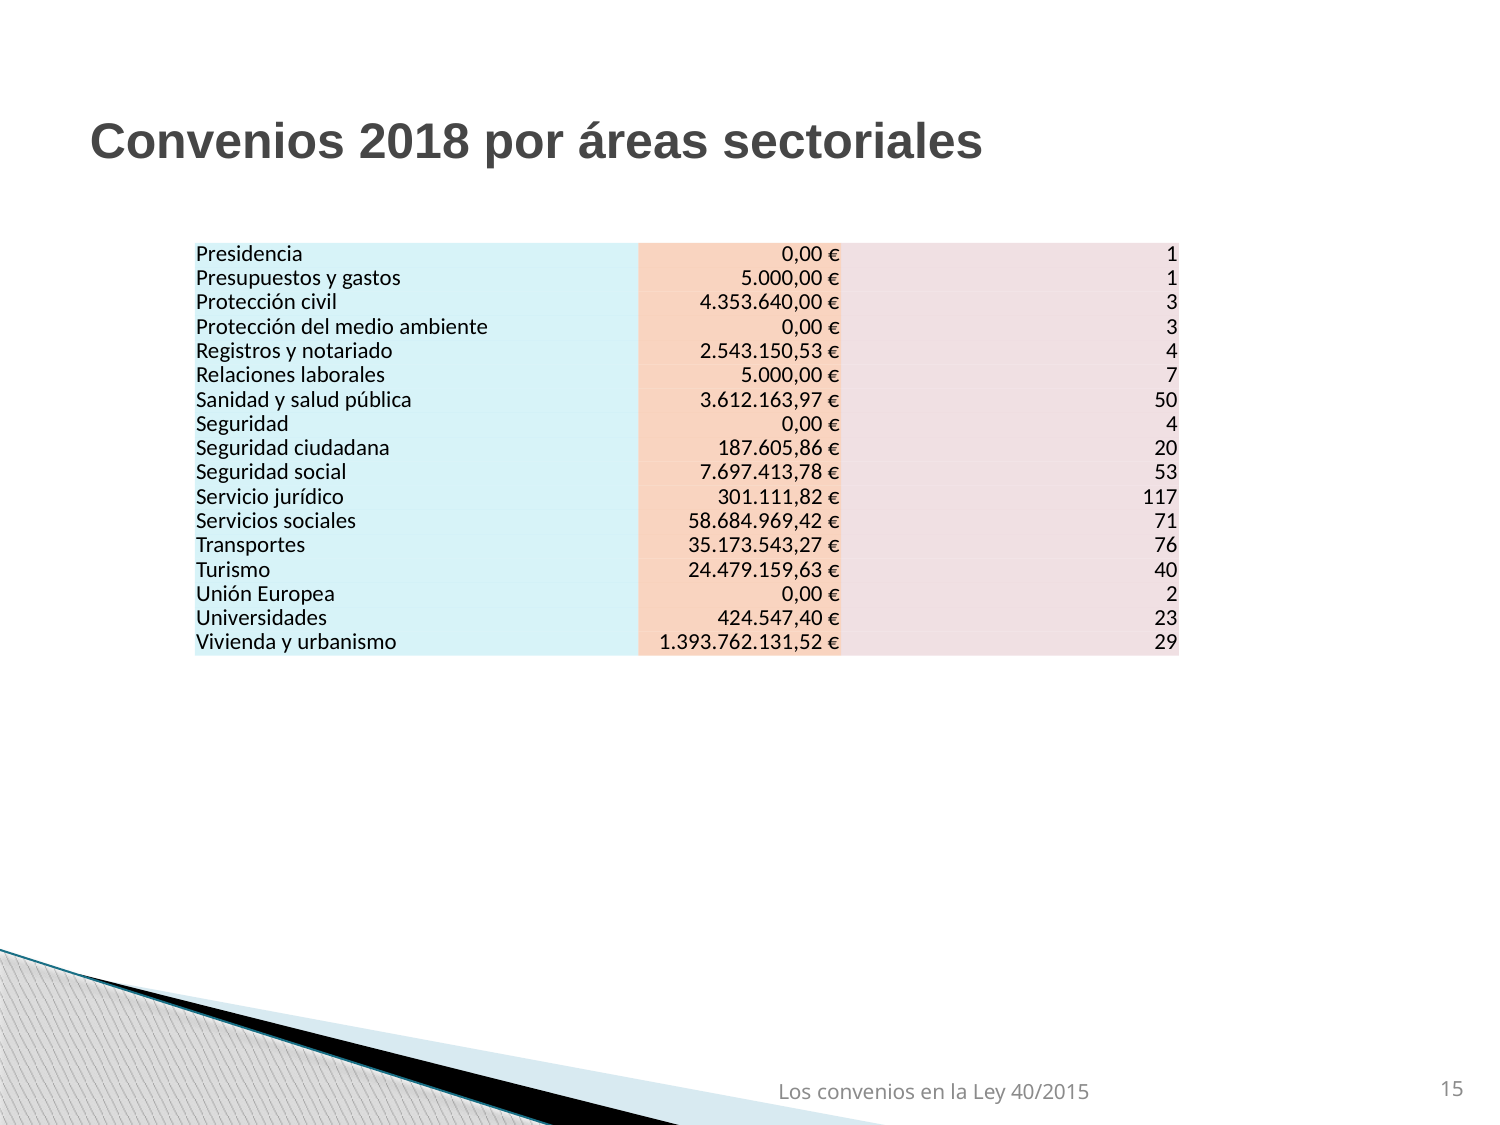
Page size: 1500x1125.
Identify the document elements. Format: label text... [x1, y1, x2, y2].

table_cell 424.547,40 € [638, 607, 841, 631]
table_cell 301.111,82 € [638, 486, 841, 510]
table_cell Transportes [195, 534, 638, 558]
table_header 1 [841, 243, 1179, 267]
table_cell 4 [841, 340, 1179, 364]
table_cell 3 [841, 316, 1179, 340]
table_cell Vivienda y urbanismo [195, 631, 638, 656]
table_cell 3 [841, 291, 1179, 316]
table_cell 76 [841, 534, 1179, 558]
table_cell 24.479.159,63 € [638, 558, 841, 583]
table_cell 3.612.163,97 € [638, 389, 841, 413]
table_cell Turismo [195, 558, 638, 583]
table_cell Universidades [195, 607, 638, 631]
table_cell 7.697.413,78 € [638, 461, 841, 486]
table_cell Servicios sociales [195, 510, 638, 534]
table_cell 23 [841, 607, 1179, 631]
table_cell Relaciones laborales [195, 364, 638, 389]
table_cell 58.684.969,42 € [638, 510, 841, 534]
table_cell 53 [841, 461, 1179, 486]
table_cell 7 [841, 364, 1179, 389]
table_cell 4.353.640,00 € [638, 291, 841, 316]
slide_number 15 [1418, 1051, 1479, 1112]
table_cell Protección civil [195, 291, 638, 316]
table_cell 50 [841, 389, 1179, 413]
table_cell 20 [841, 437, 1179, 461]
table_cell 187.605,86 € [638, 437, 841, 461]
title Convenios 2018 por áreas sectoriales [75, 45, 1425, 233]
table_cell Sanidad y salud pública [195, 389, 638, 413]
table_cell Seguridad [195, 413, 638, 437]
table_cell Protección del medio ambiente [195, 316, 638, 340]
table_cell 4 [841, 413, 1179, 437]
table_cell 2.543.150,53 € [638, 340, 841, 364]
table_cell 0,00 € [638, 583, 841, 607]
table_header 0,00 € [638, 243, 841, 267]
table_cell Registros y notariado [195, 340, 638, 364]
table_cell 5.000,00 € [638, 267, 841, 291]
table_header Presidencia [195, 243, 638, 267]
table_cell Seguridad social [195, 461, 638, 486]
table_cell 35.173.543,27 € [638, 534, 841, 558]
table_cell Servicio jurídico [195, 486, 638, 510]
table_cell Seguridad ciudadana [195, 437, 638, 461]
table_cell 0,00 € [638, 316, 841, 340]
table_cell 40 [841, 558, 1179, 583]
table_cell Presupuestos y gastos [195, 267, 638, 291]
footer Los convenios en la Ley 40/2015 [718, 1051, 1105, 1112]
table_cell 117 [841, 486, 1179, 510]
table_cell 0,00 € [638, 413, 841, 437]
table_cell 2 [841, 583, 1179, 607]
table_cell 1.393.762.131,52 € [638, 631, 841, 656]
table_cell 71 [841, 510, 1179, 534]
table_cell 29 [841, 631, 1179, 656]
table_cell Unión Europea [195, 583, 638, 607]
table_cell 1 [841, 267, 1179, 291]
table_cell 5.000,00 € [638, 364, 841, 389]
